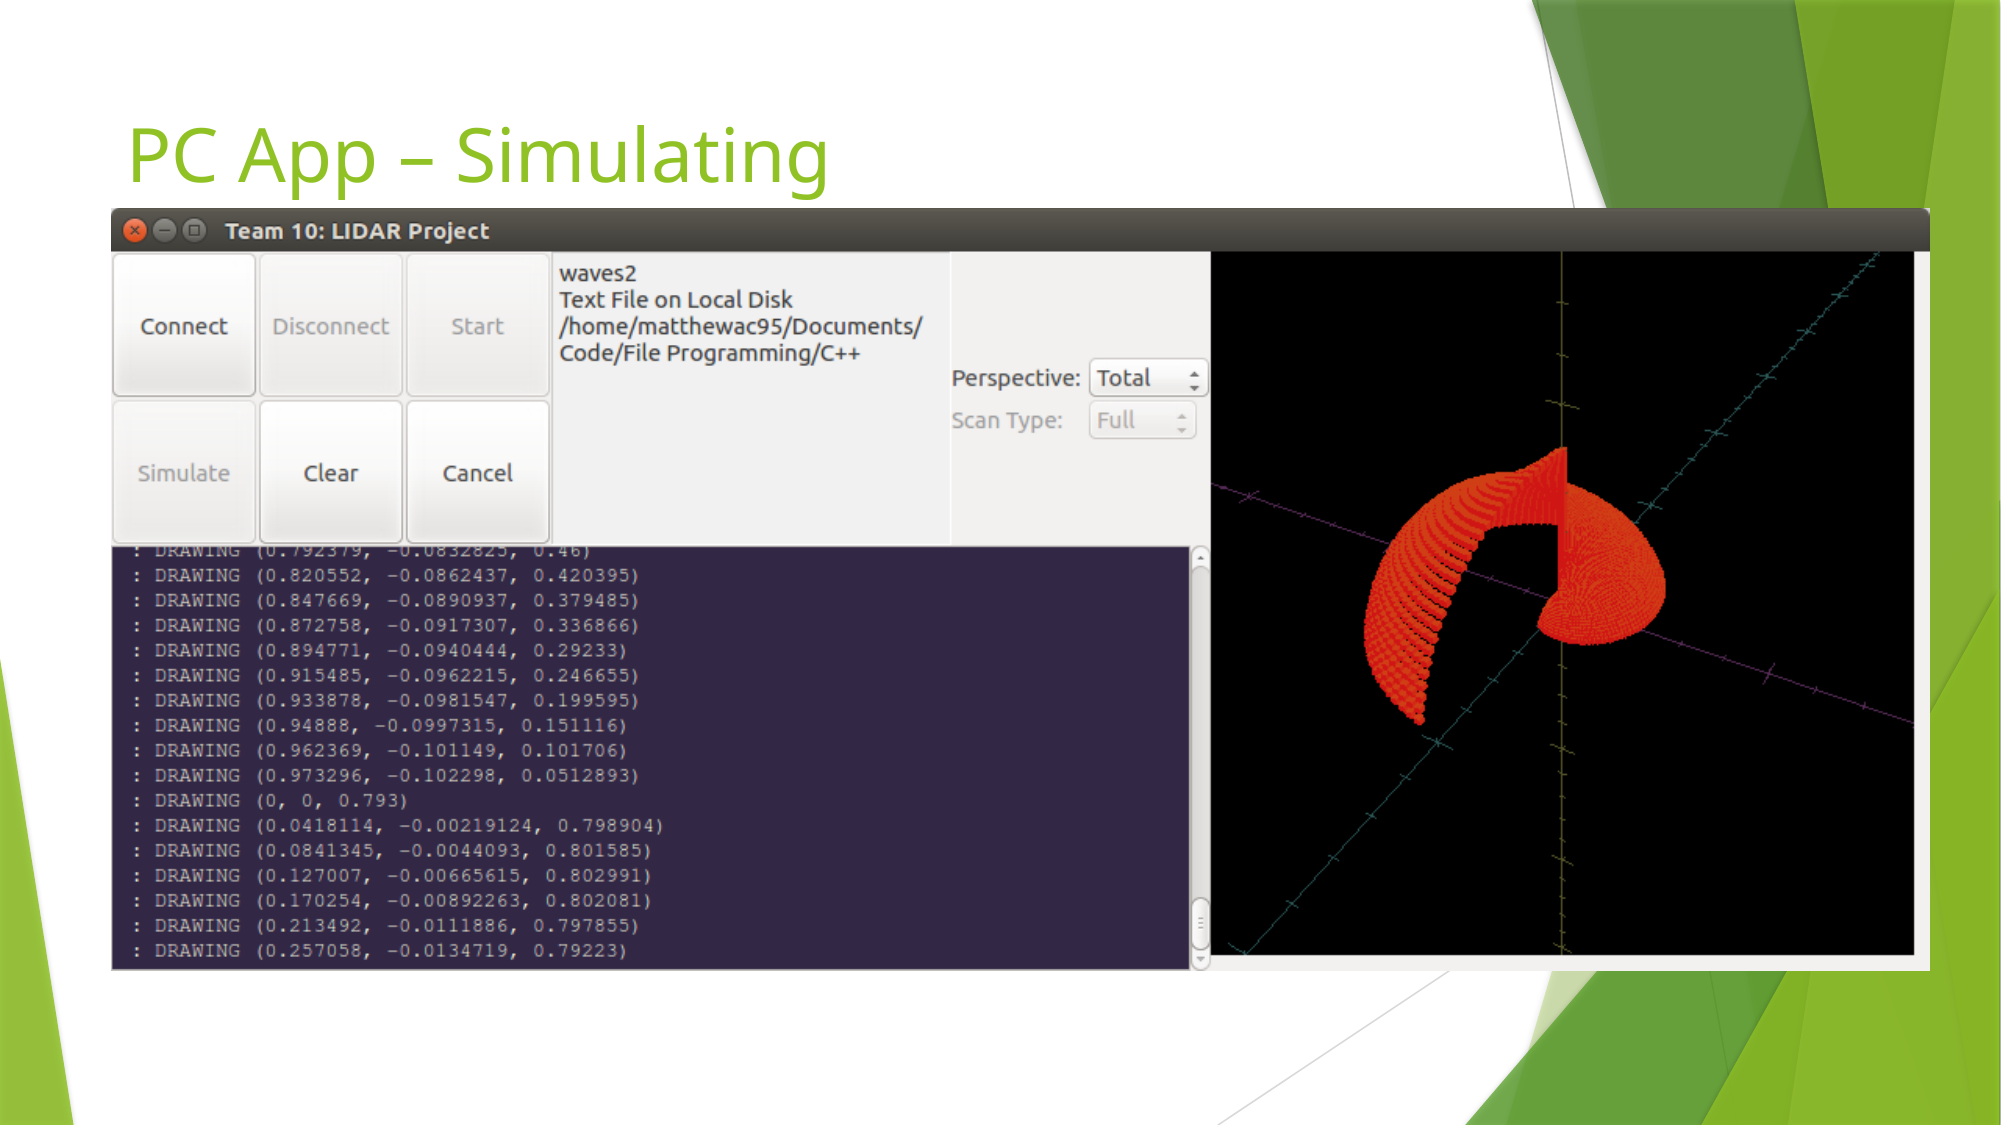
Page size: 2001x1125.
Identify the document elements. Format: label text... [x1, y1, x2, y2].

title PC App – Simulating [111, 99, 1522, 207]
picture [110, 207, 1931, 972]
